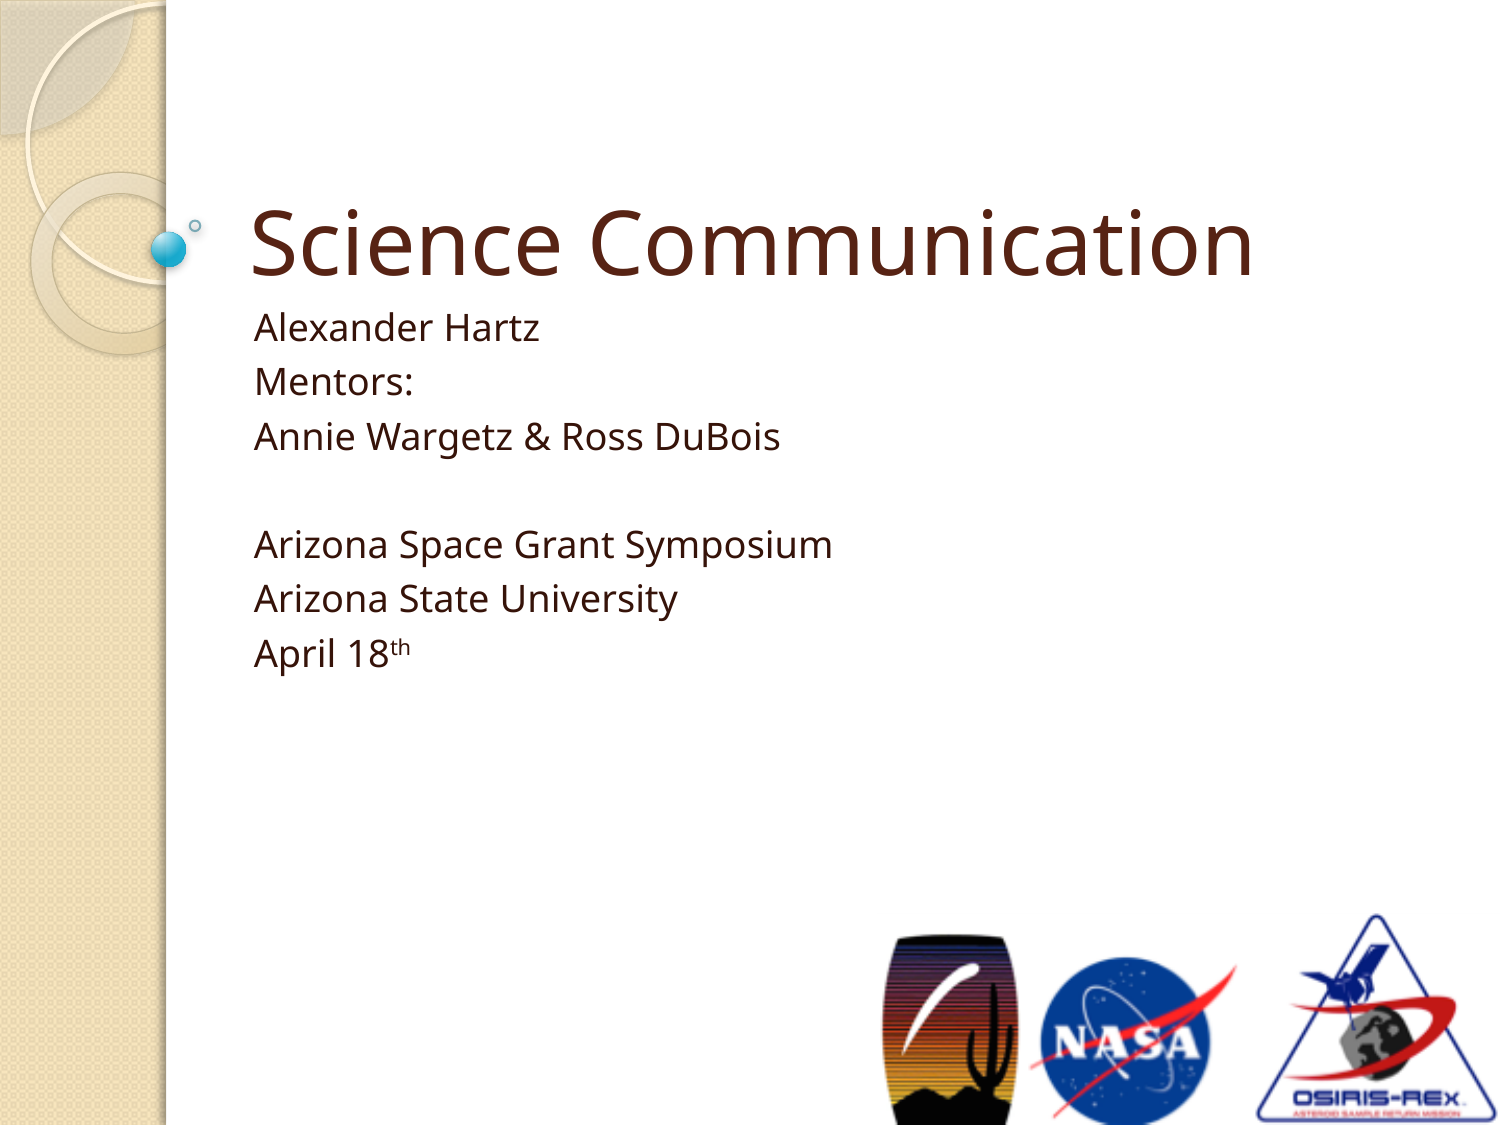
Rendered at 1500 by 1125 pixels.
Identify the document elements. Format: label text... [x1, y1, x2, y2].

title Science Communication [234, 59, 1450, 301]
picture [876, 912, 1500, 1125]
subtitle Alexander Hartz Mentors: Annie Wargetz & Ross DuBois Arizona Space Grant Symposium Arizona State University April 18th [234, 303, 1450, 685]
